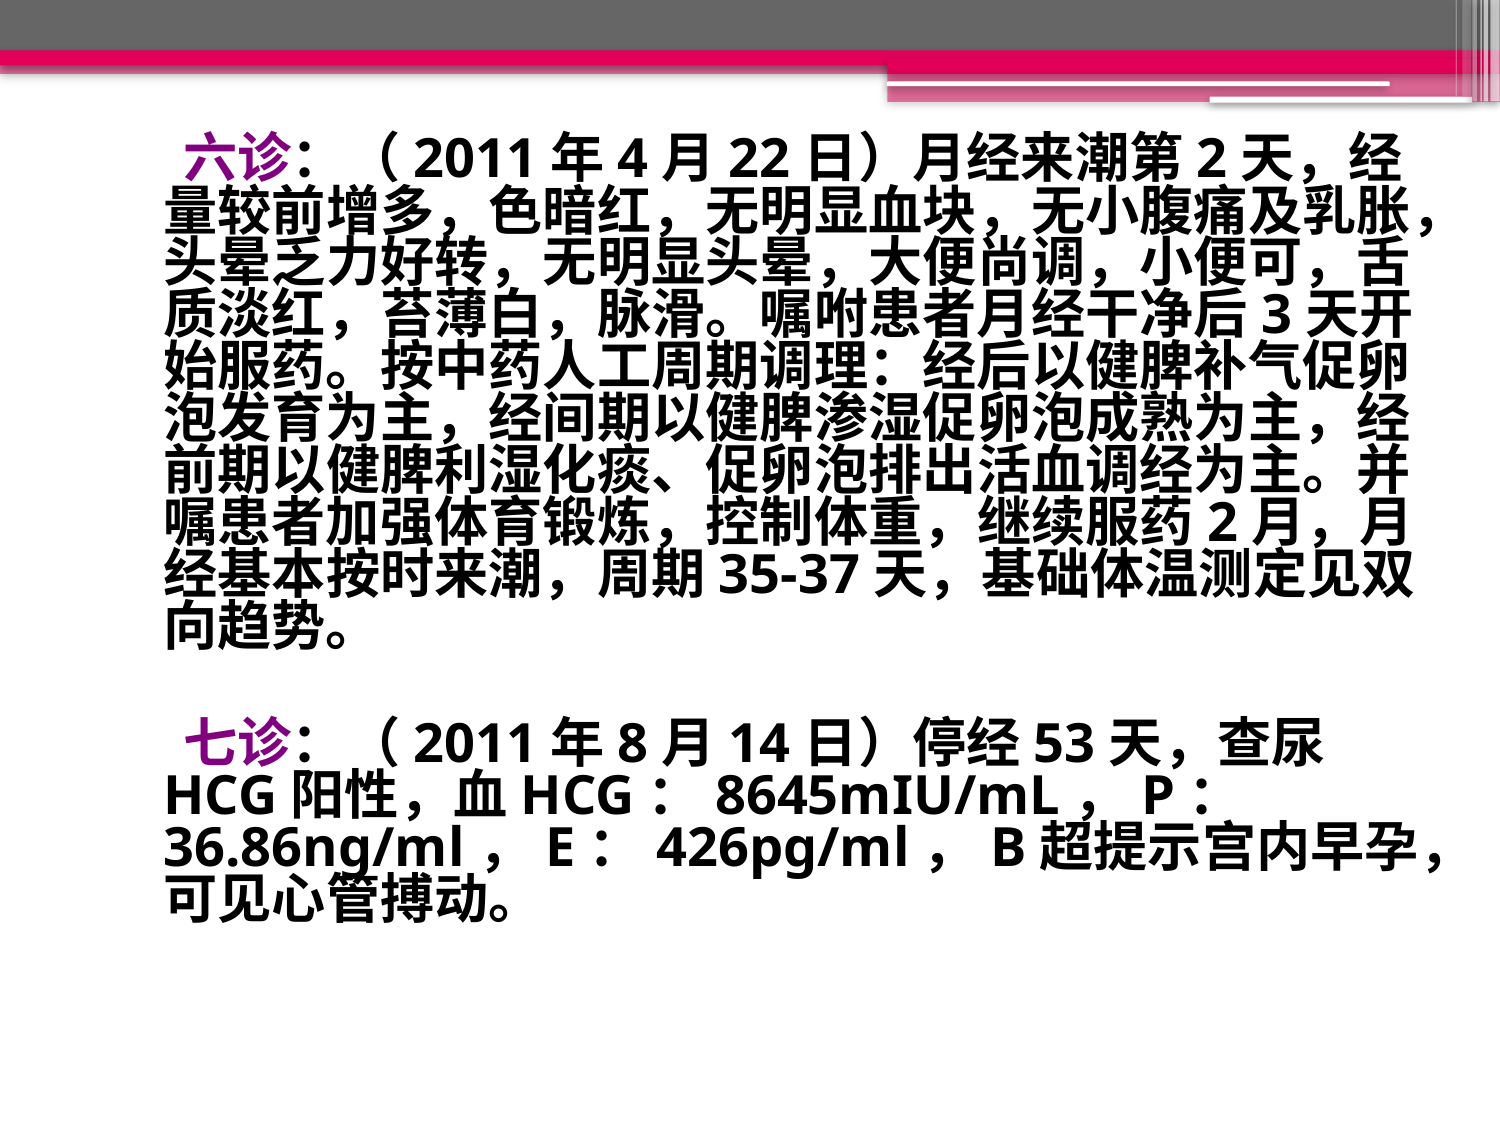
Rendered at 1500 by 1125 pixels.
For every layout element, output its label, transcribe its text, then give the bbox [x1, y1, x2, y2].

list 六诊：（2011年4月22日）月经来潮第2天，经量较前增多，色暗红，无明显血块，无小腹痛及乳胀，头晕乏力好转，无明显头晕，大便尚调，小便可，舌质淡红，苔薄白，脉滑。嘱咐患者月经干净后3天开始服药。按中药人工周期调理：经后以健脾补气促卵泡发育为主，经间期以健脾渗湿促卵泡成熟为主，经前期以健脾利湿化痰、促卵泡排出活血调经为主。并嘱患者加强体育锻炼，控制体重，继续服药2月，月经基本按时来潮，周期35-37天，基础体温测定见双向趋势。 七诊：（2011年8月14日）停经53天，查尿HCG阳性，血HCG：8645mIU/mL，P：36.86ng/ml，E：426pg/ml，B超提示宫内早孕，可见心管搏动。 [88, 128, 1444, 941]
